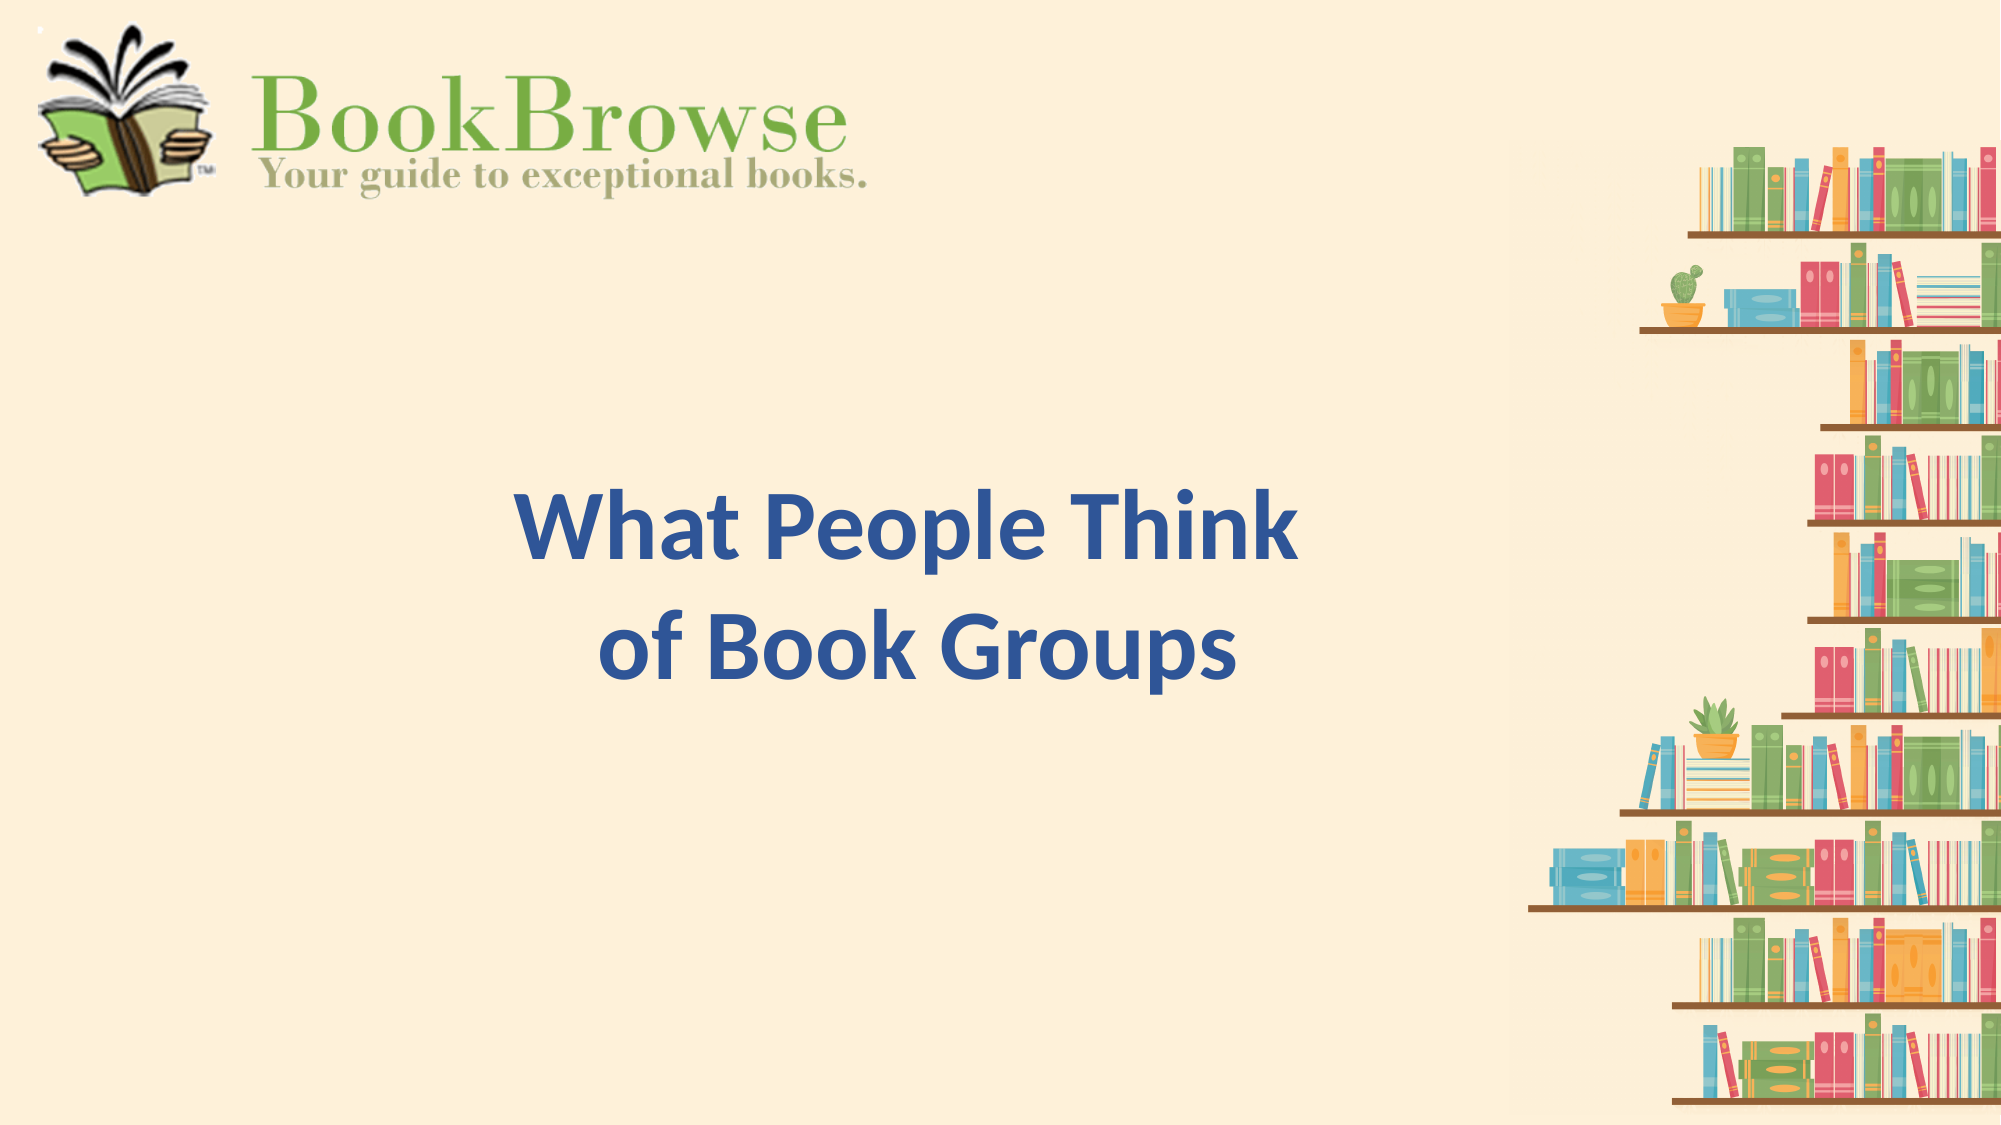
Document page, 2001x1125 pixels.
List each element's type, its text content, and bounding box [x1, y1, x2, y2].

picture [31, 17, 867, 204]
picture [1509, 140, 2000, 1115]
text_box What People Think of Book Groups [177, 392, 1509, 767]
